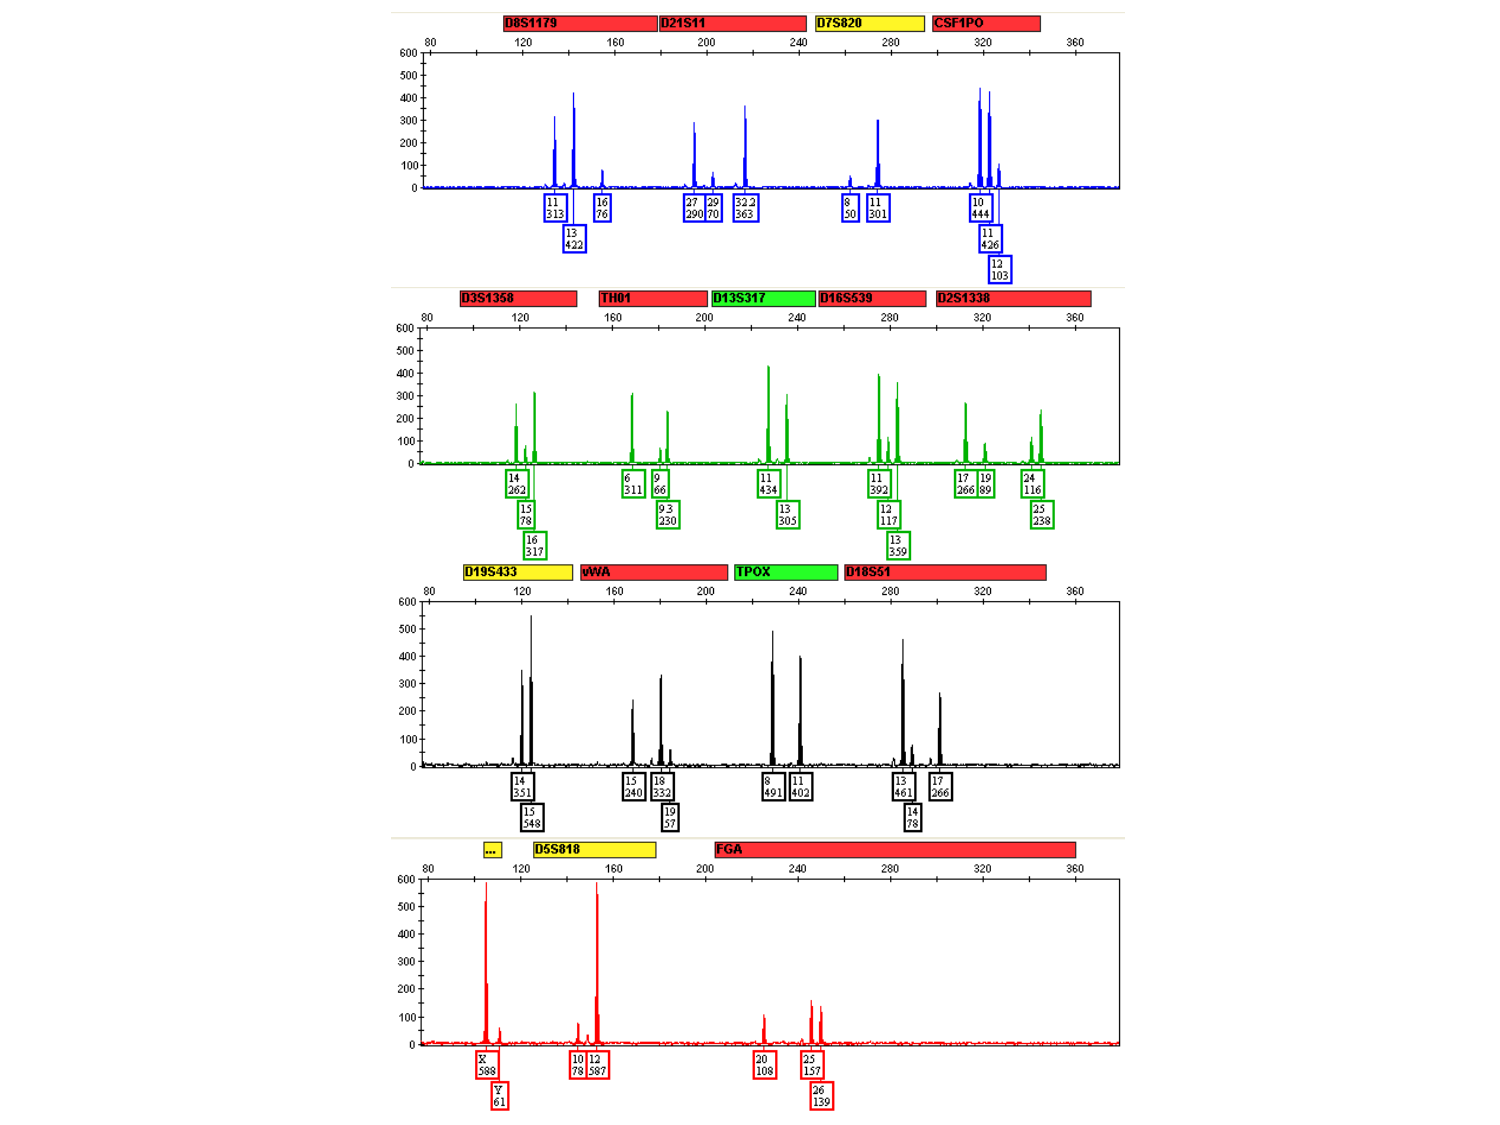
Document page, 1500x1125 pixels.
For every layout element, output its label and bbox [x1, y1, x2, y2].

text_box [391, 12, 1126, 1118]
